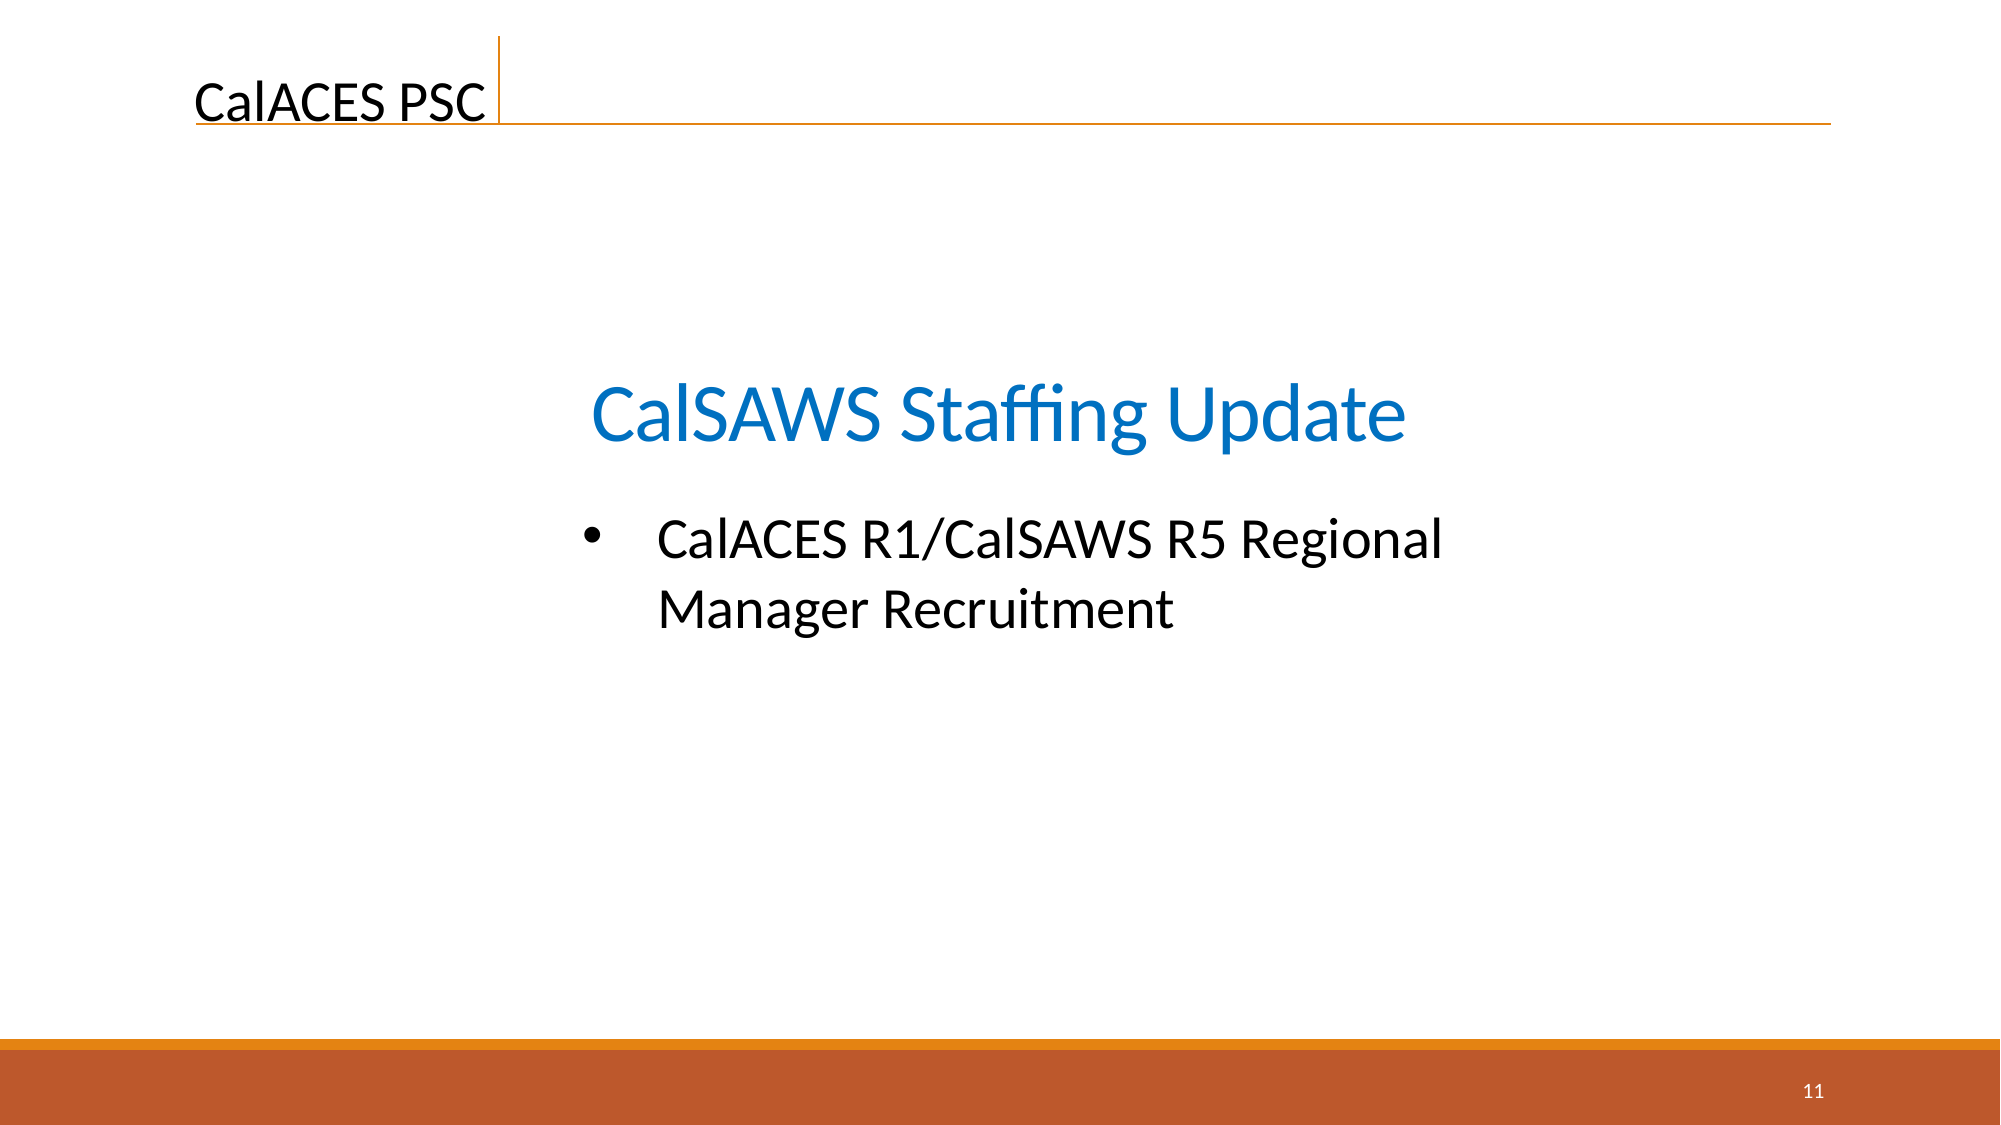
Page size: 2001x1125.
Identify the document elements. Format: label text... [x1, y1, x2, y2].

text_box CalACES R1/CalSAWS R5 Regional Manager Recruitment [567, 492, 1546, 648]
title CalSAWS Staffing Update [174, 365, 1825, 493]
slide_number 11 [1624, 1059, 1840, 1120]
